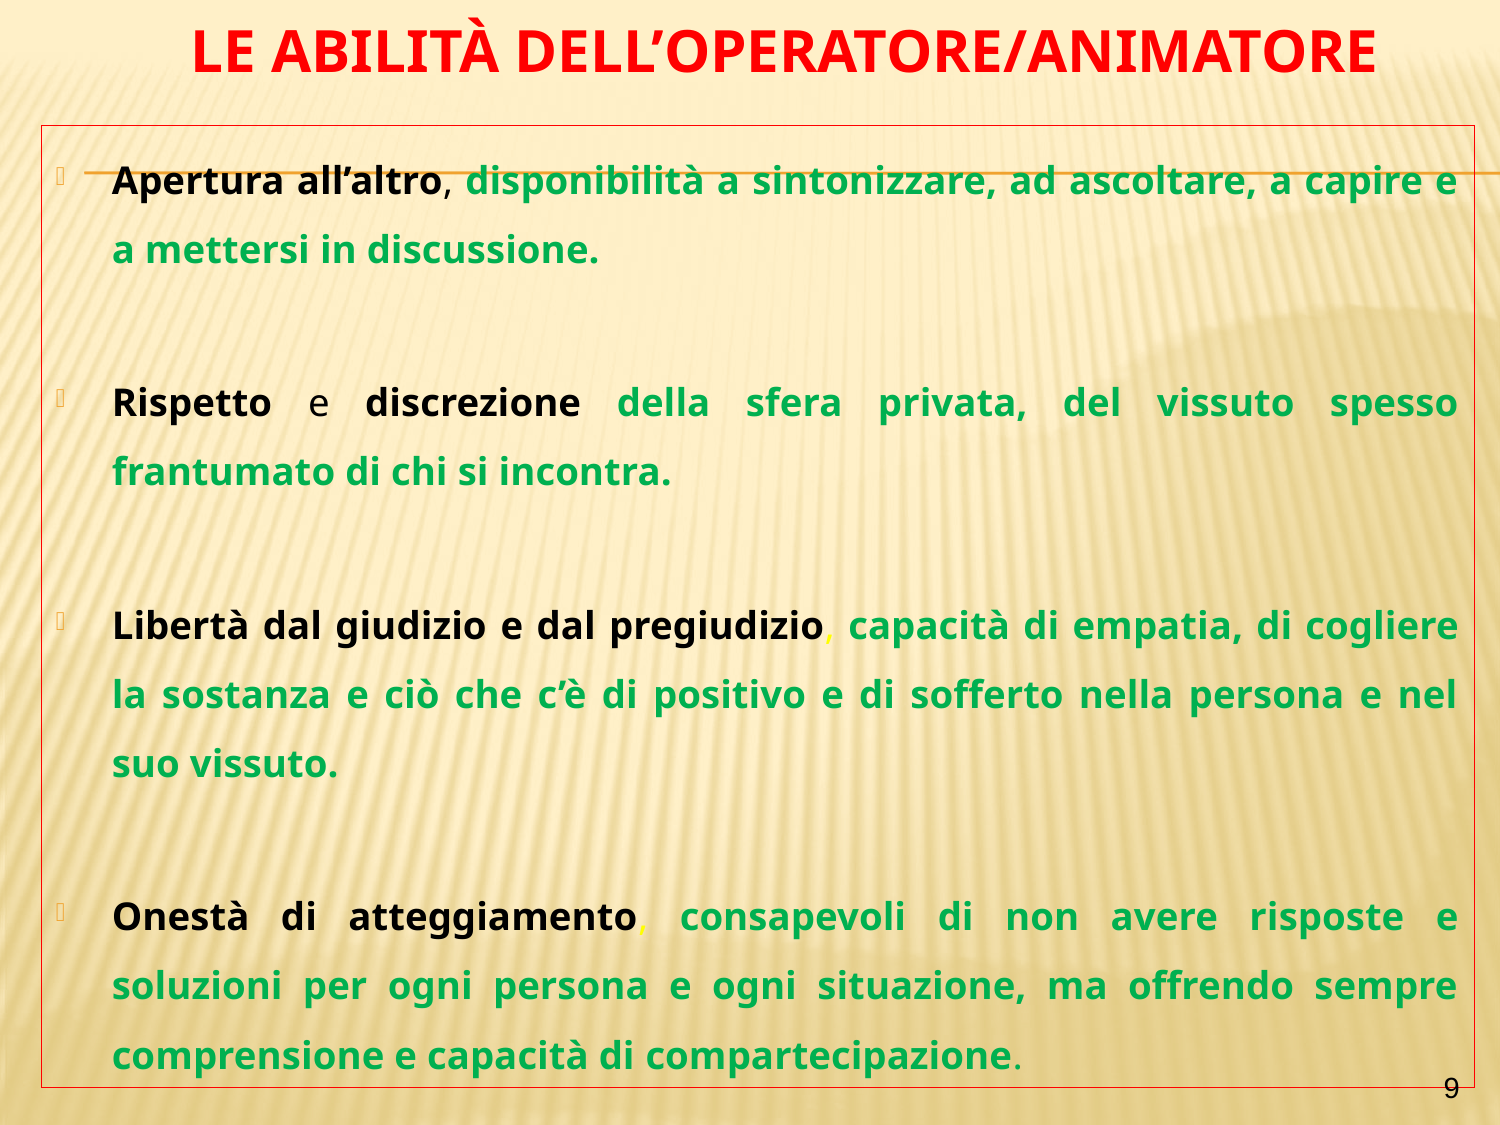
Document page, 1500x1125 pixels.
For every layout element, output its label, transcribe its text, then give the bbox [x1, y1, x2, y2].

title Le abilità dell’operatore/animatore [73, 2, 1497, 97]
list Apertura all’altro, disponibilità a sintonizzare, ad ascoltare, a capire e a mettersi in discussione. Rispetto e discrezione della sfera privata, del vissuto spesso frantumato di chi si incontra. Libertà dal giudizio e dal pregiudizio, capacità di empatia, di cogliere la sostanza e ciò che c’è di positivo e di sofferto nella persona e nel suo vissuto. Onestà di atteggiamento, consapevoli di non avere risposte e soluzioni per ogni persona e ogni situazione, ma offrendo sempre comprensione e capacità di compartecipazione. [41, 125, 1475, 1088]
slide_number 9 [1350, 1061, 1475, 1103]
